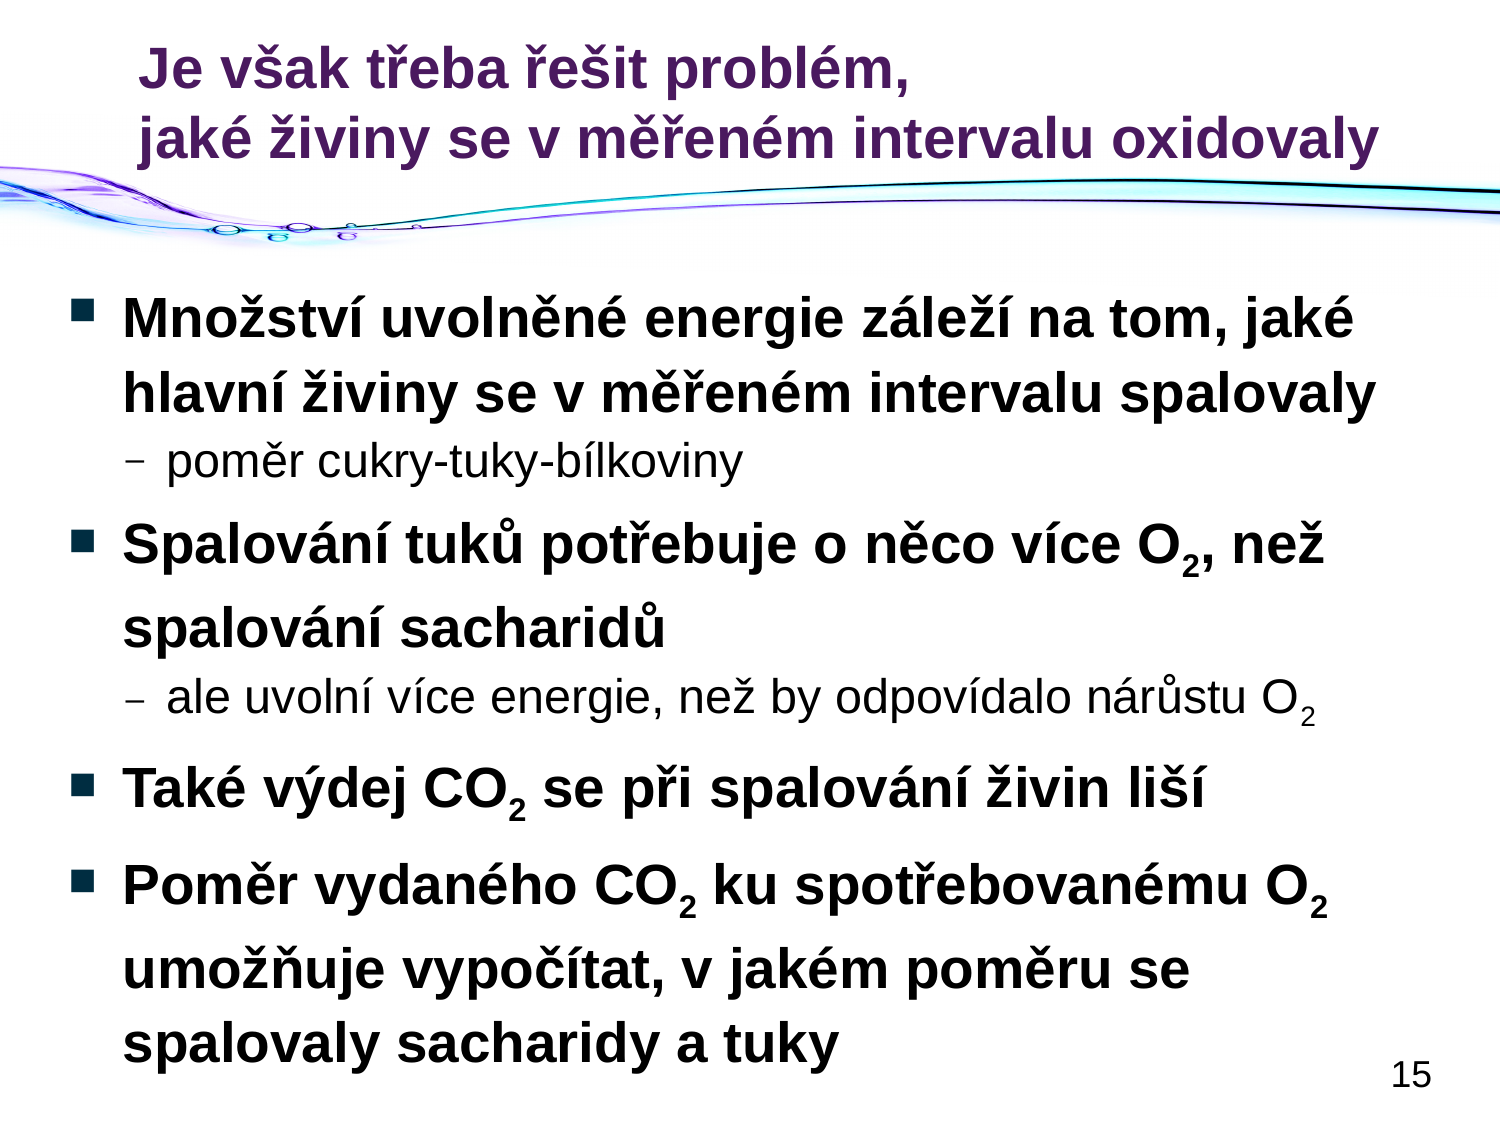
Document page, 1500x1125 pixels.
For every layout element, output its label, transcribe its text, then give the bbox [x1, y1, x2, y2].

picture [0, 112, 1500, 299]
slide_number 15 [1096, 1042, 1447, 1103]
title Je však třeba řešit problém, jaké živiny se v měřeném intervalu oxidovaly [123, 19, 1440, 178]
list Množství uvolněné energie záleží na tom, jaké hlavní živiny se v měřeném intervalu spalovaly poměr cukry-tuky-bílkoviny Spalování tuků potřebuje o něco více O2, než spalování sacharidů ale uvolní více energie, než by odpovídalo nárůstu O2 Také výdej CO2 se při spalování živin liší Poměr vydaného CO2 ku spotřebovanému O2 umožňuje vypočítat, v jakém poměru se spalovaly sacharidy a tuky [53, 267, 1471, 1083]
